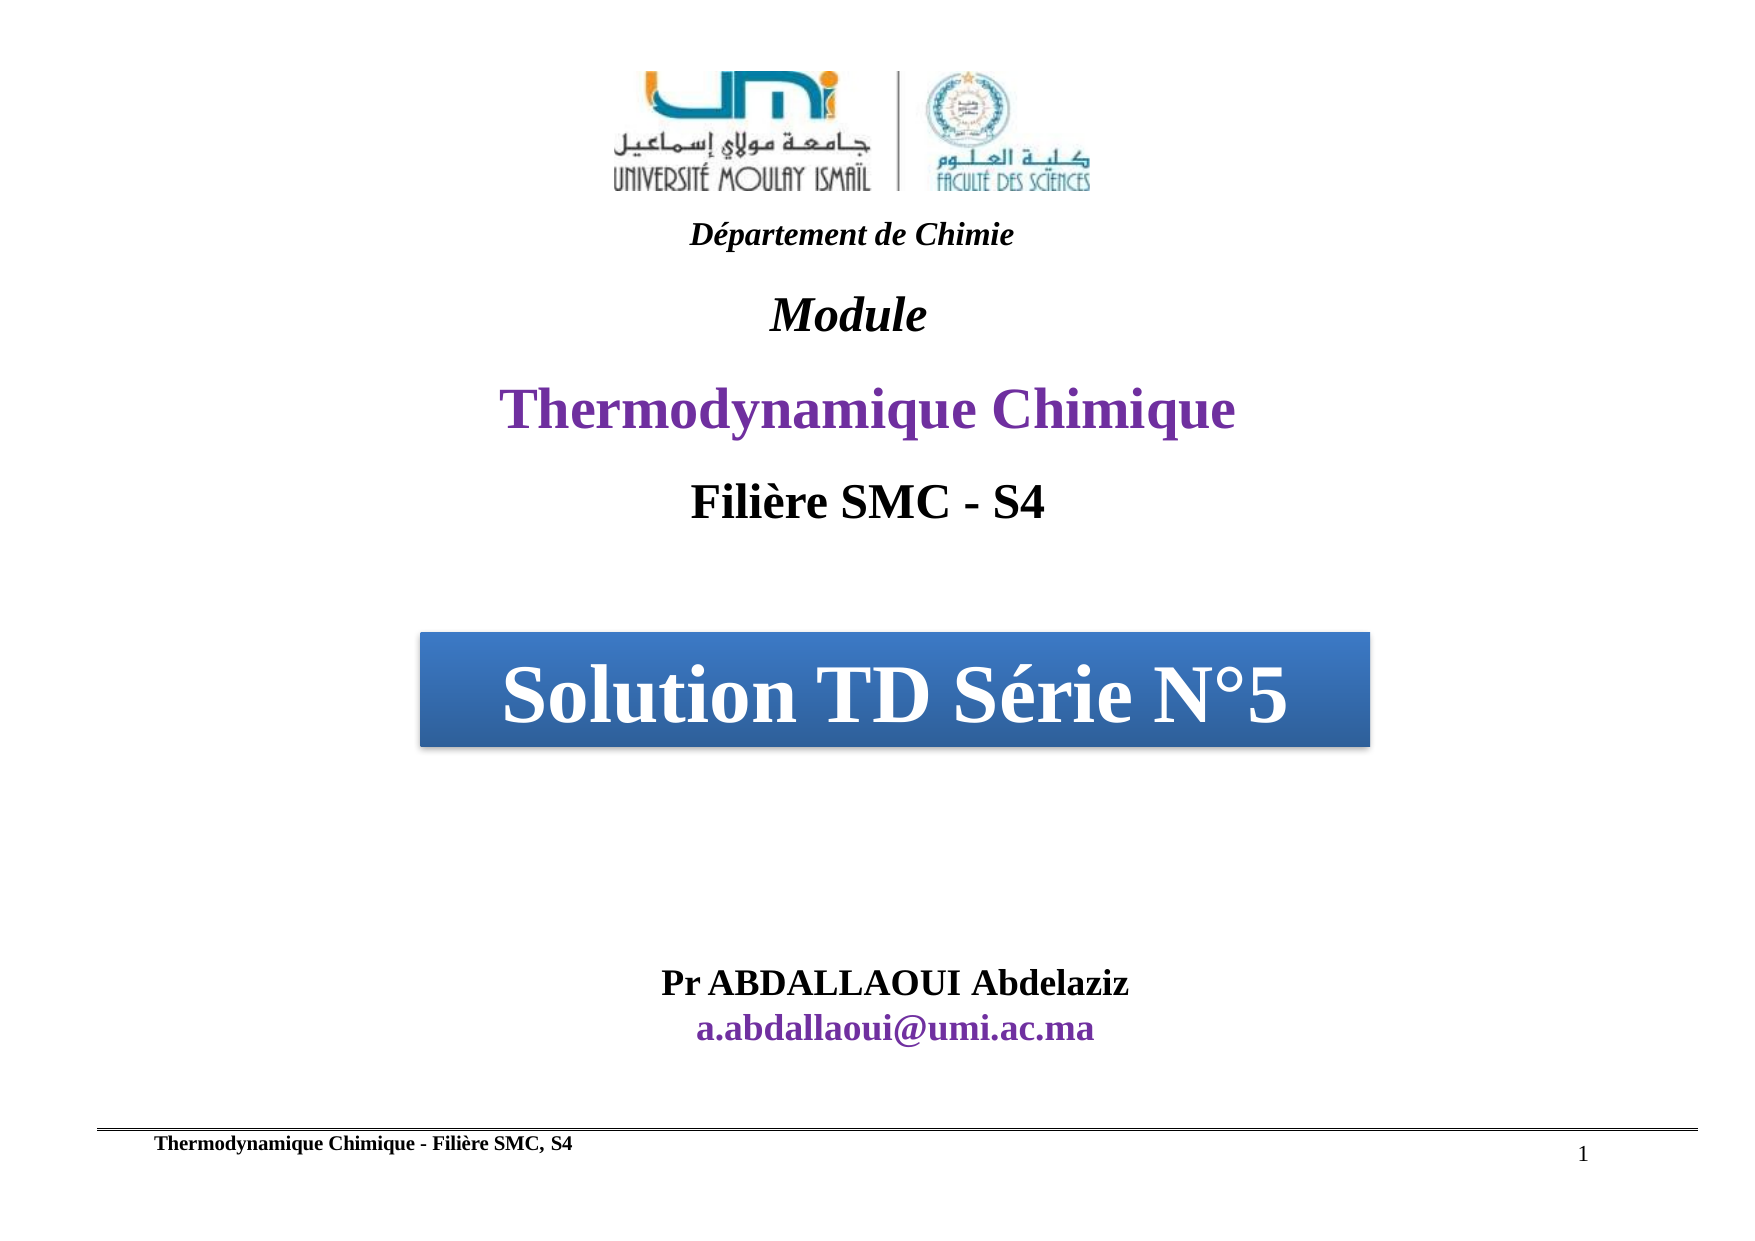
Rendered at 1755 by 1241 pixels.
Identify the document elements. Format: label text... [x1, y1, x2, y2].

text_box Solution TD Série N°5 [420, 632, 1371, 747]
footer Thermodynamique Chimique - Filière SMC, S4 [152, 1127, 640, 1241]
text_box Module Thermodynamique Chimique Filière SMC - S4 [363, 274, 1334, 536]
slide_number 1 [1571, 1131, 1603, 1241]
text_box Pr ABDALLAOUI Abdelaziz a.abdallaoui@umi.ac.ma [622, 951, 1168, 1056]
text_box [614, 71, 1090, 192]
text_box Département de Chimie [674, 204, 1030, 260]
